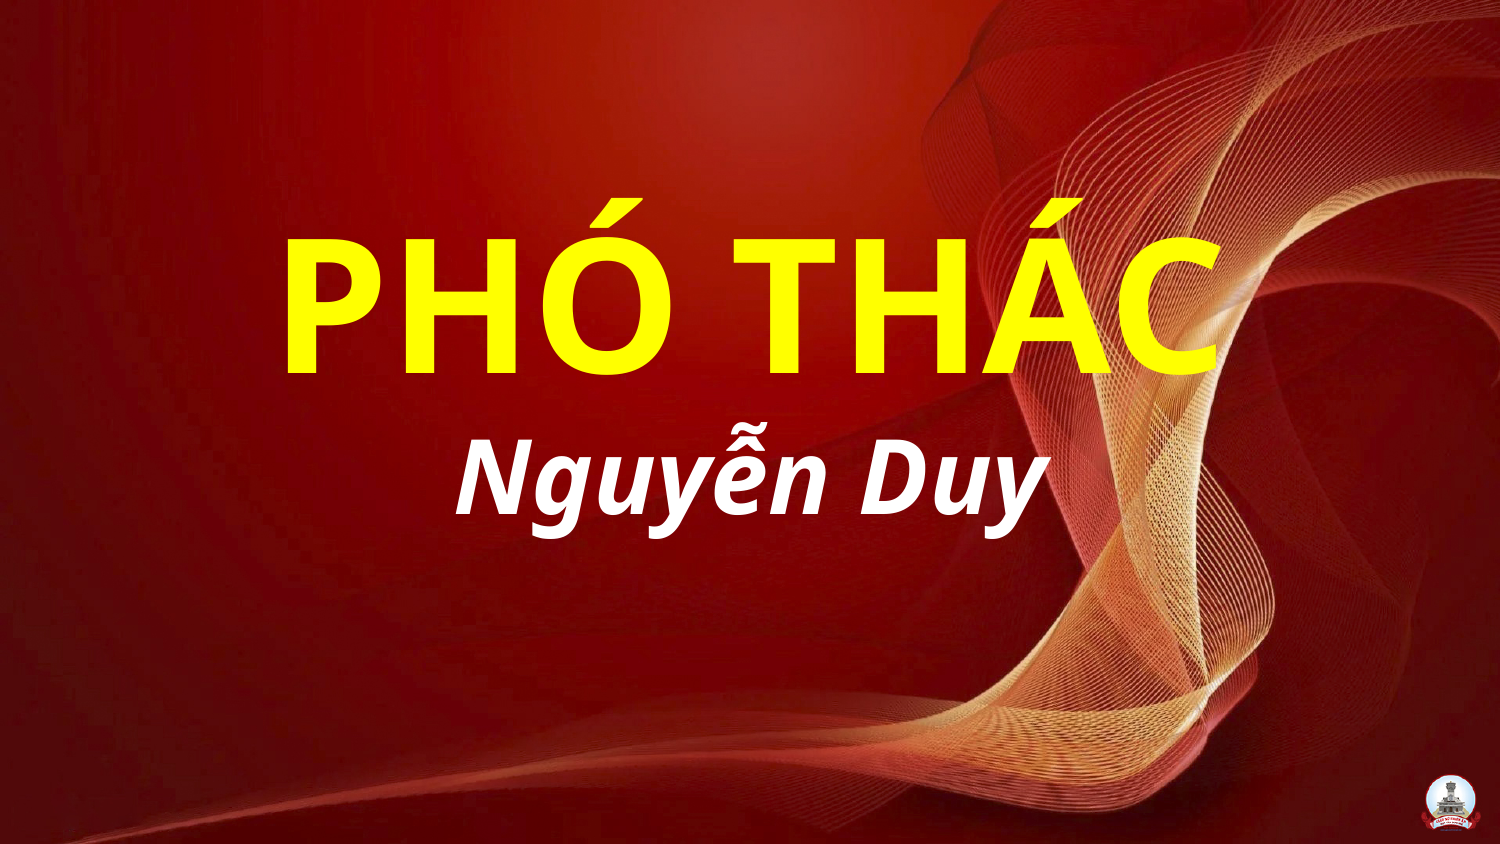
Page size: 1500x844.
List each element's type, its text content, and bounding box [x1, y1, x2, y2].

picture [0, 0, 1500, 178]
picture [0, 543, 1500, 844]
text_box PHÓ THÁC Nguyễn Duy [0, 178, 1500, 543]
